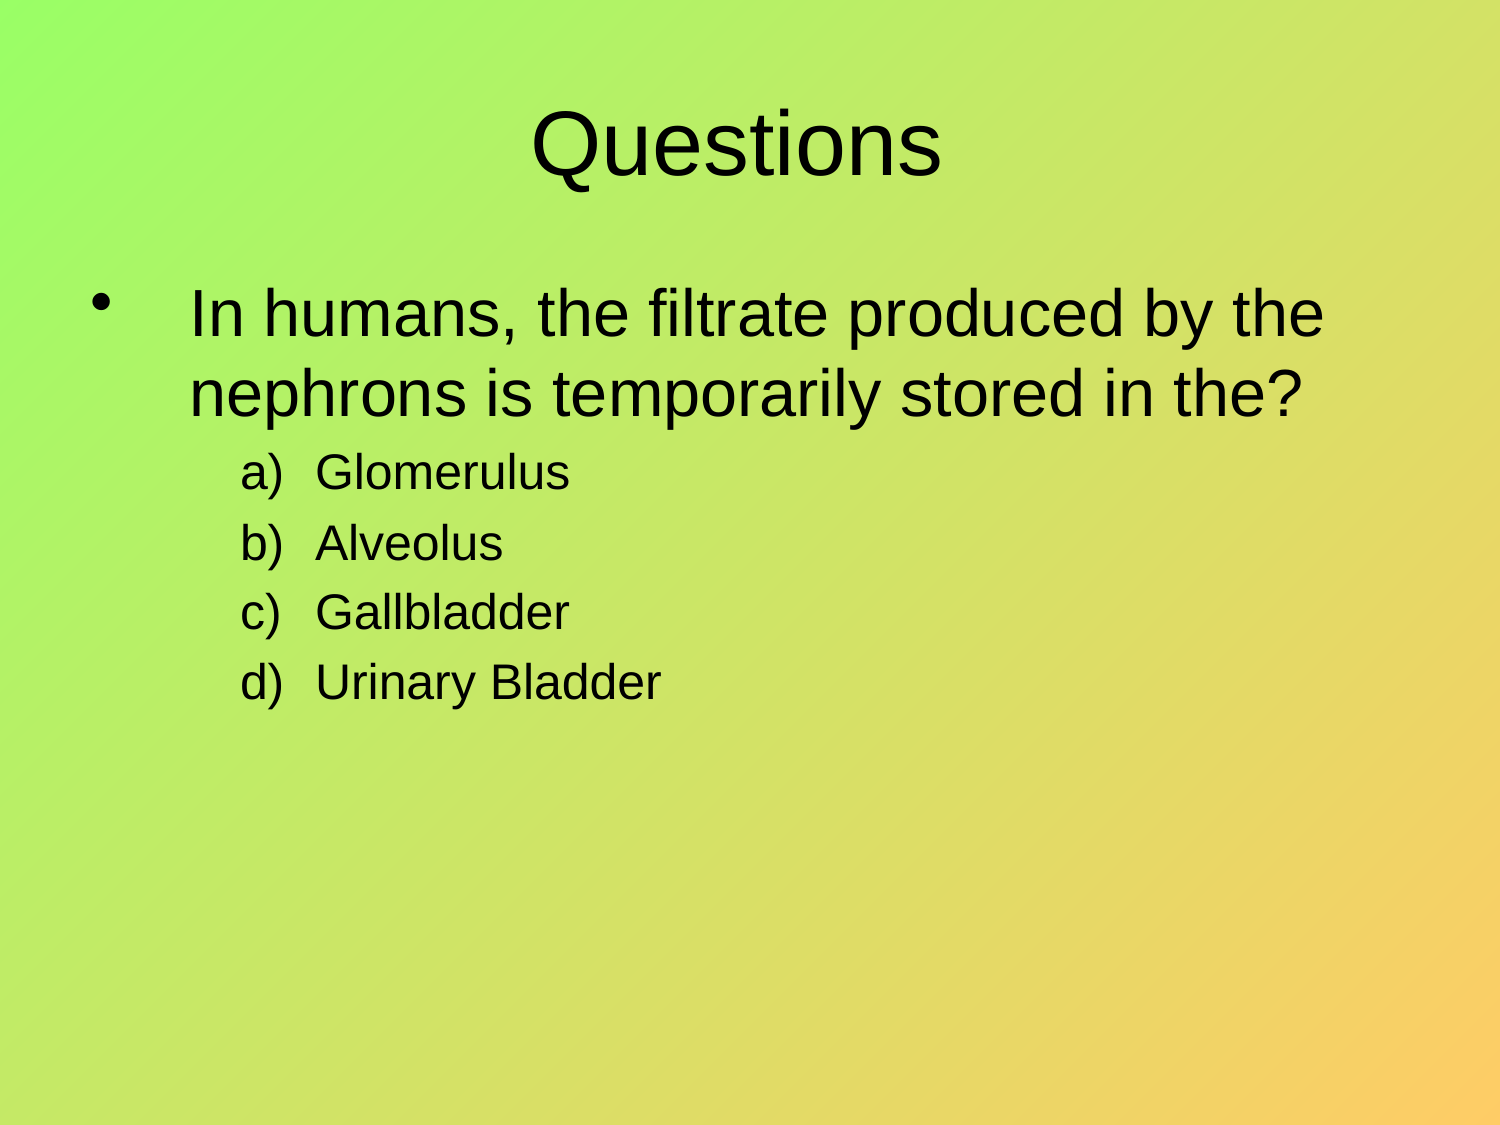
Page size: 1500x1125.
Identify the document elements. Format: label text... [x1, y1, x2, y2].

list In humans, the filtrate produced by the nephrons is temporarily stored in the? Glomerulus Alveolus Gallbladder Urinary Bladder [75, 262, 1425, 1005]
title Questions [75, 45, 1425, 233]
